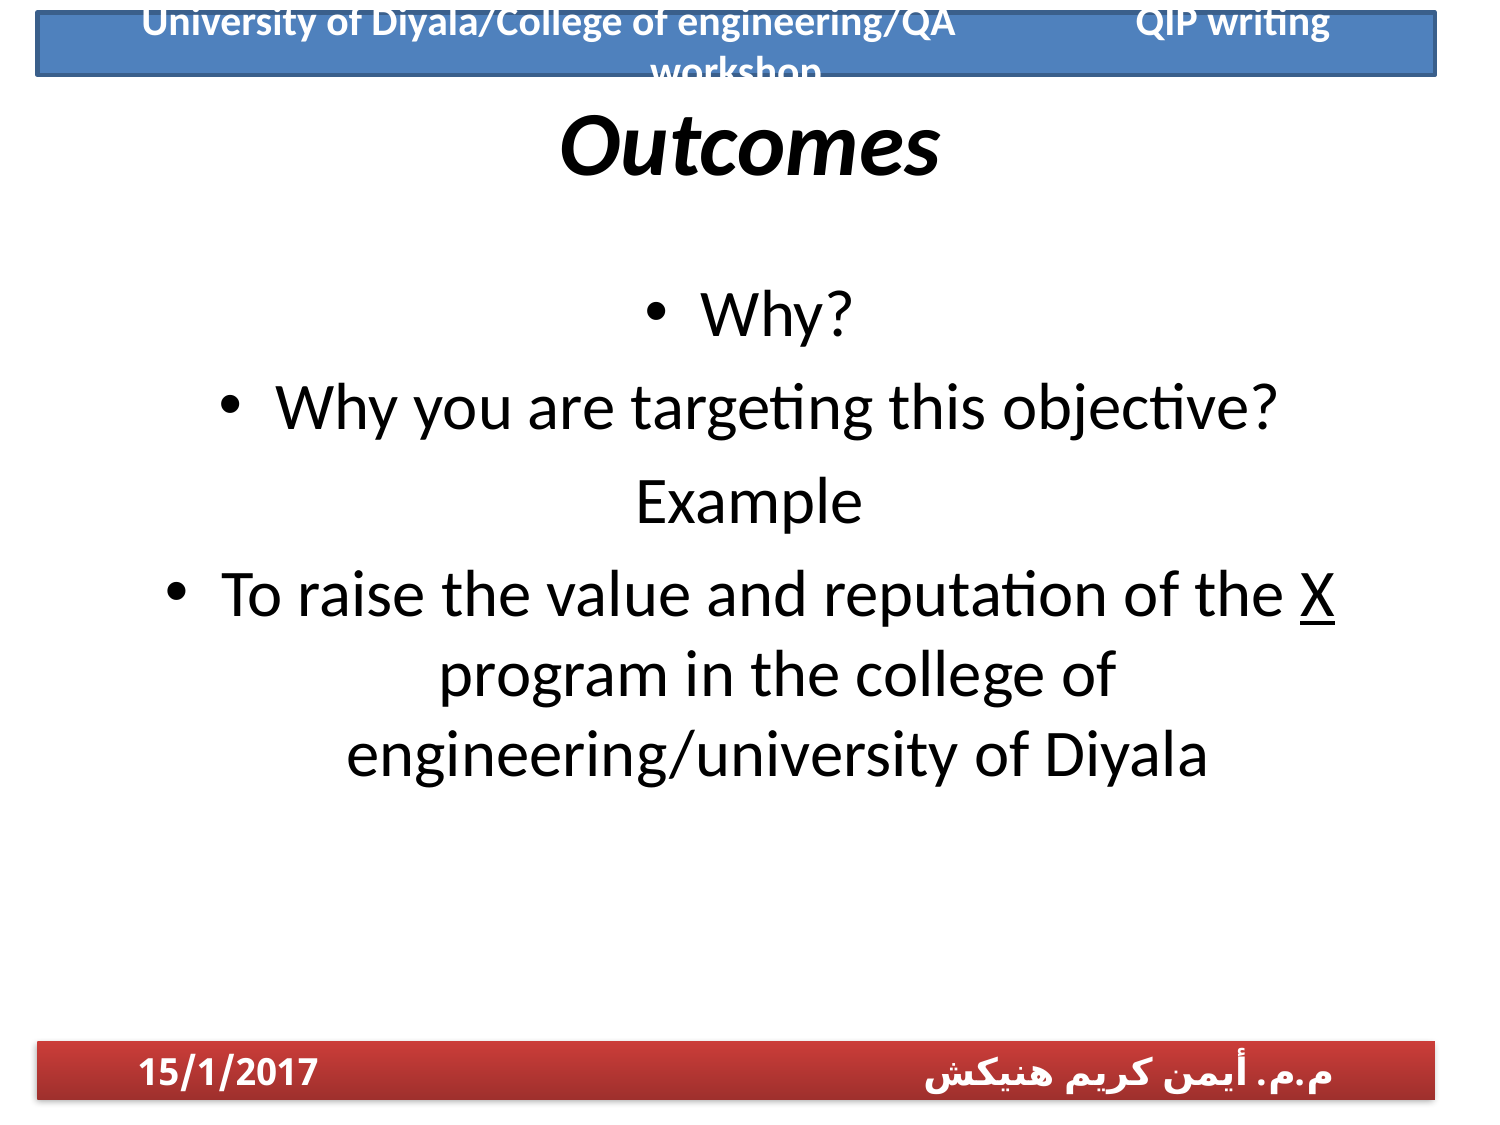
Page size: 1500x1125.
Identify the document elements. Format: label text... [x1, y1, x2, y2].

title Outcomes [75, 77, 1425, 233]
text_box University of Diyala/College of engineering/QA QIP writing workshop [35, 10, 1437, 77]
list Why? Why you are targeting this objective? Example To raise the value and reputation of the X program in the college of engineering/university of Diyala [75, 262, 1425, 1005]
text_box م.م. أيمن كريم هنيكش 15/1/2017 [37, 1041, 1435, 1100]
